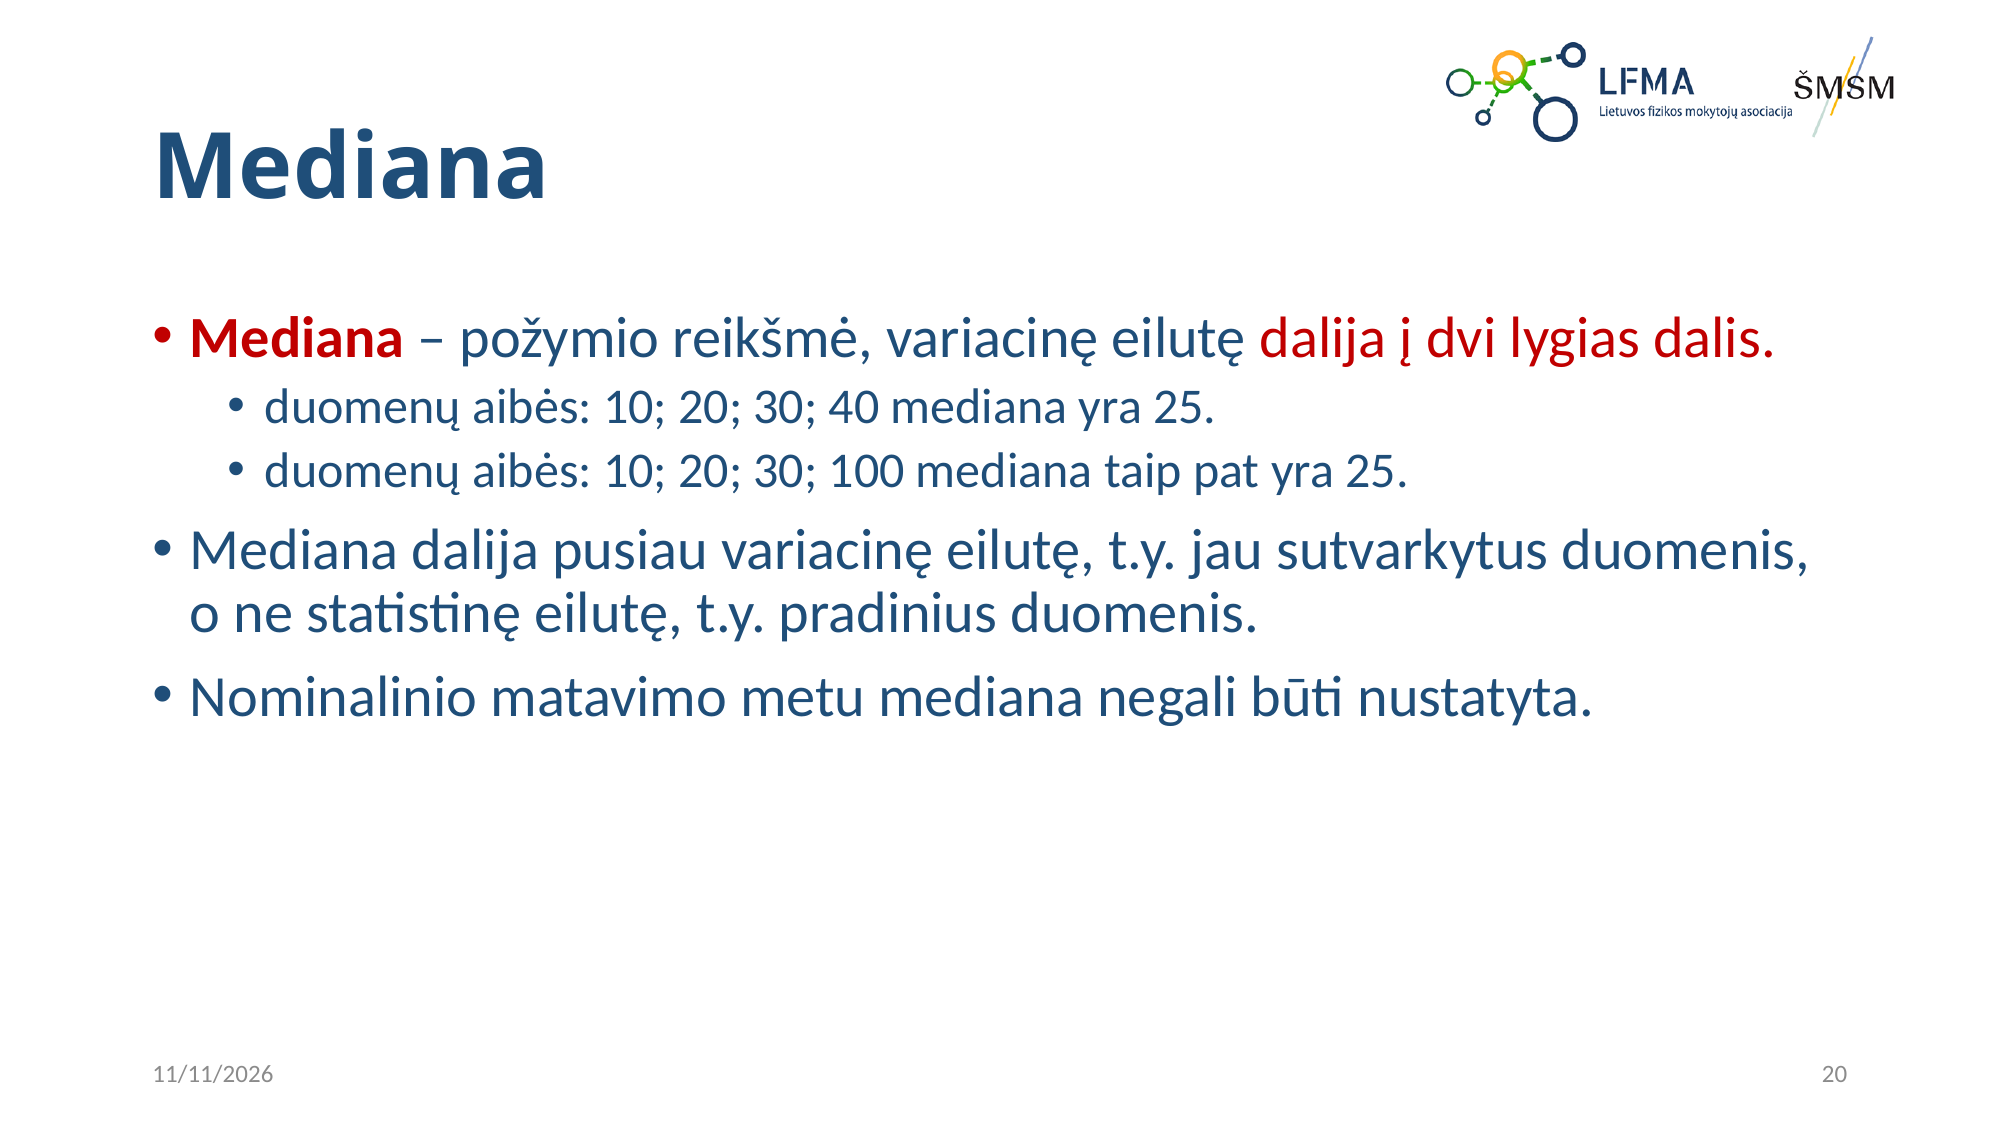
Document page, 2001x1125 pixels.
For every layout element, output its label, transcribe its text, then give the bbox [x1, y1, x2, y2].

list Mediana – požymio reikšmė, variacinę eilutę dalija į dvi lygias dalis. duomenų aibės: 10; 20; 30; 40 mediana yra 25. duomenų aibės: 10; 20; 30; 100 mediana taip pat yra 25. Mediana dalija pusiau variacinę eilutę, t.y. jau sutvarkytus duomenis, o ne statistinę eilutę, t.y. pradinius duomenis. Nominalinio matavimo metu mediana negali būti nustatyta. [137, 299, 1863, 1014]
title Mediana [137, 59, 1369, 278]
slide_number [137, 1042, 588, 1103]
slide_number 20 [1412, 1042, 1863, 1103]
picture [1446, 19, 1943, 159]
